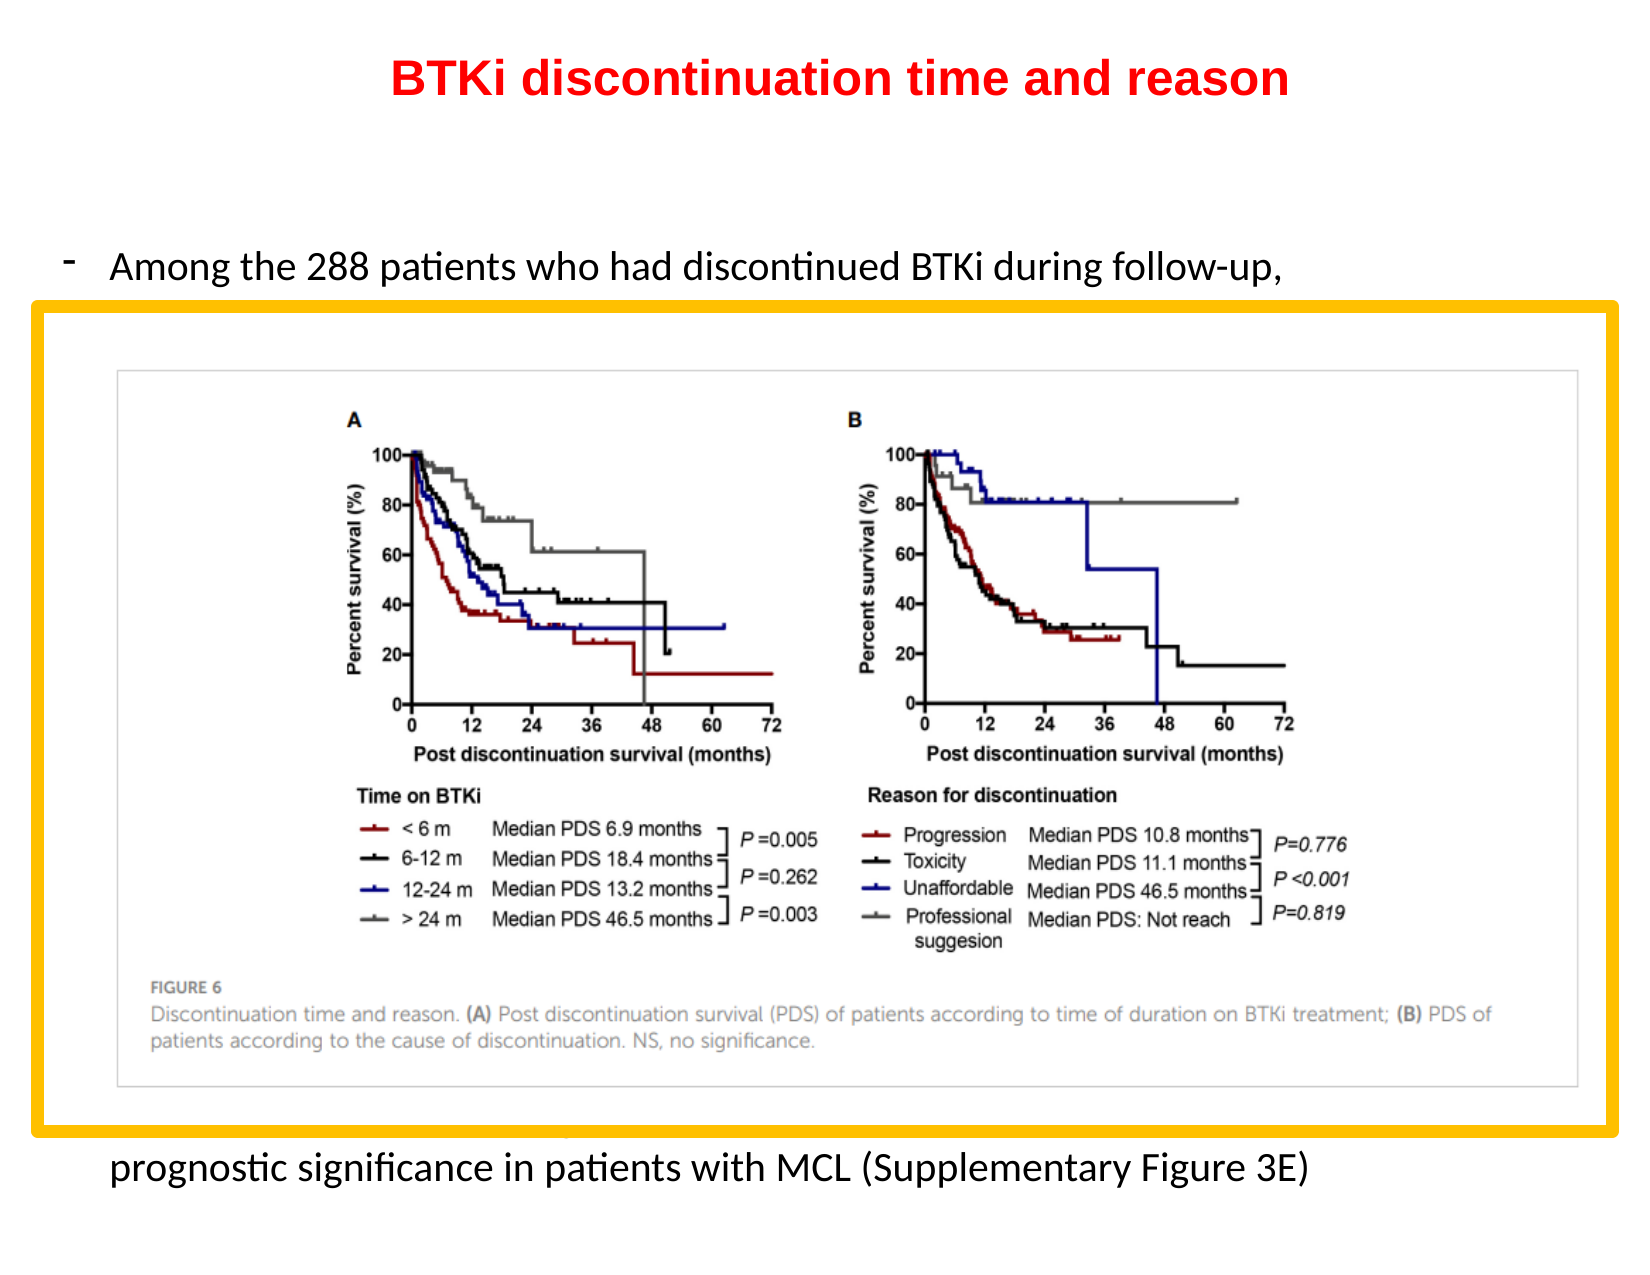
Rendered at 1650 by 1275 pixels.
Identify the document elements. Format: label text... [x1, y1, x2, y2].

title BTKi discontinuation time and reason [390, 44, 1536, 151]
picture [43, 312, 1607, 1126]
list Among the 288 patients who had discontinued BTKi during follow-up, 26.4% of those discontinued within 6 months on BTKi identified as early discontinuation. The major reason for early discontinuation was toxicity (48.7%), followed by disease progression (42.1%). Patients with early discontinuation had extreme worse outcome with a median PDS of only 6.9 months. patients who discontinued after 24 months on BTKi had a significantly longer survival whatever the withdrawal cause (median PDS: 46.5 months vs. 13.2 months for those discontinued in 12-24 months, P=0.003, Figure 6A). When we looked into the effect of discontinuation reason on survival, patients who discontinued due to toxicity had similar post discontinuation survival to those who discontinued due to disease progression (median PDS 10.8 and 11.1 months, P=0.776). Patients who withdrew BTKi due to economic reasons or professional suggestion had relatively longer survival after BTKi discontinuation compared to other reasons (median PDS 46.5 and not reach, respectively, Figure 6B). In our subgroup analysis of specific disease subtypes and treatment statuses, we observed that patients with CLL and WM/LPL, as well as both treatment-naïve and relapsed/refractory patients, who discontinued BTKi due to toxicity or within 6 months had significantly shorter post-BTKi survival (Supplementary Figure 3). However, the reason for discontinuation held no prognostic significance in patients with MCL (Supplementary Figure 3E) [62, 239, 1625, 1199]
